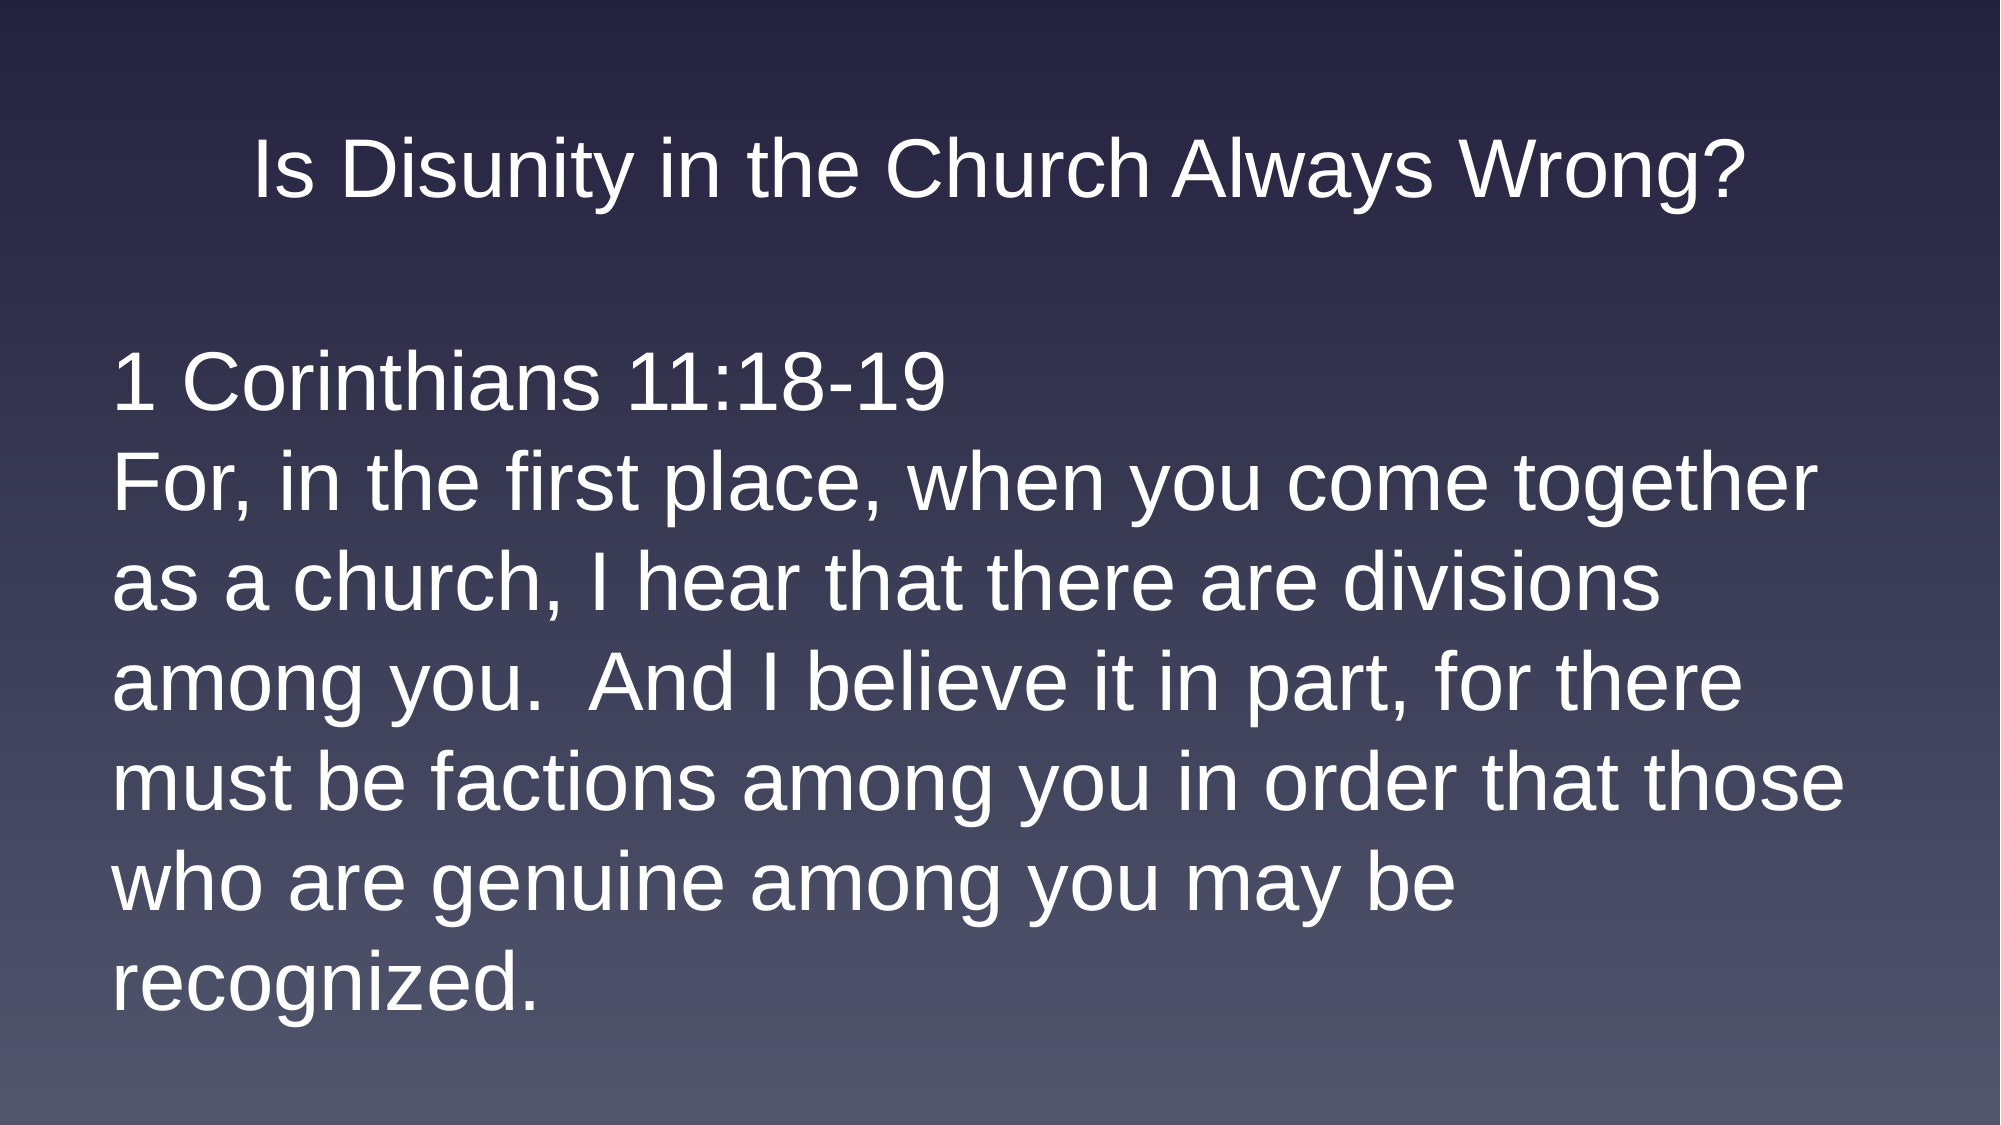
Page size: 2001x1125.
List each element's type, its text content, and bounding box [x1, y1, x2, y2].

text_box 1 Corinthians 11:18-19 For, in the first place, when you come together as a church, I hear that there are divisions among you. And I believe it in part, for there must be factions among you in order that those who are genuine among you may be recognized. [97, 320, 1904, 1035]
text_box Is Disunity in the Church Always Wrong? [25, 107, 1975, 222]
